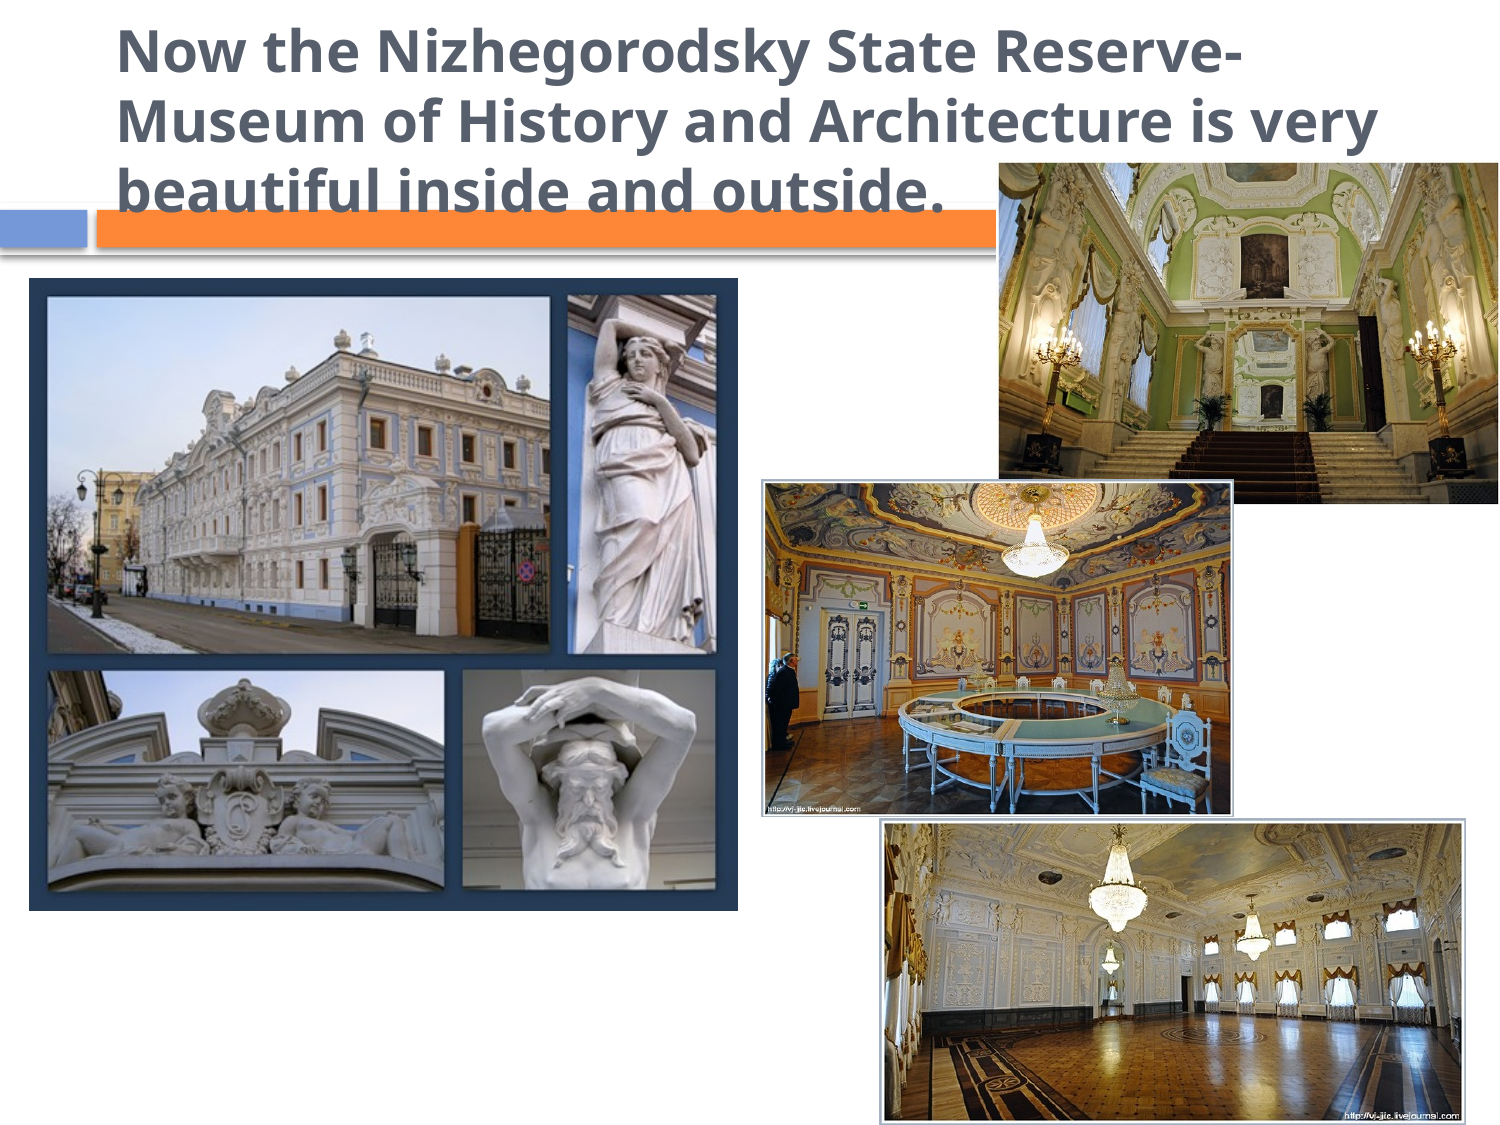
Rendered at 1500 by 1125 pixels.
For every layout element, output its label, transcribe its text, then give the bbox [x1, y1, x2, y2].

title Now the Nizhegorodsky State Reserve-Museum of History and Architecture is very beautiful inside and outside. [100, 37, 1439, 201]
picture [761, 160, 1500, 817]
picture [879, 818, 1466, 1125]
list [29, 278, 738, 912]
